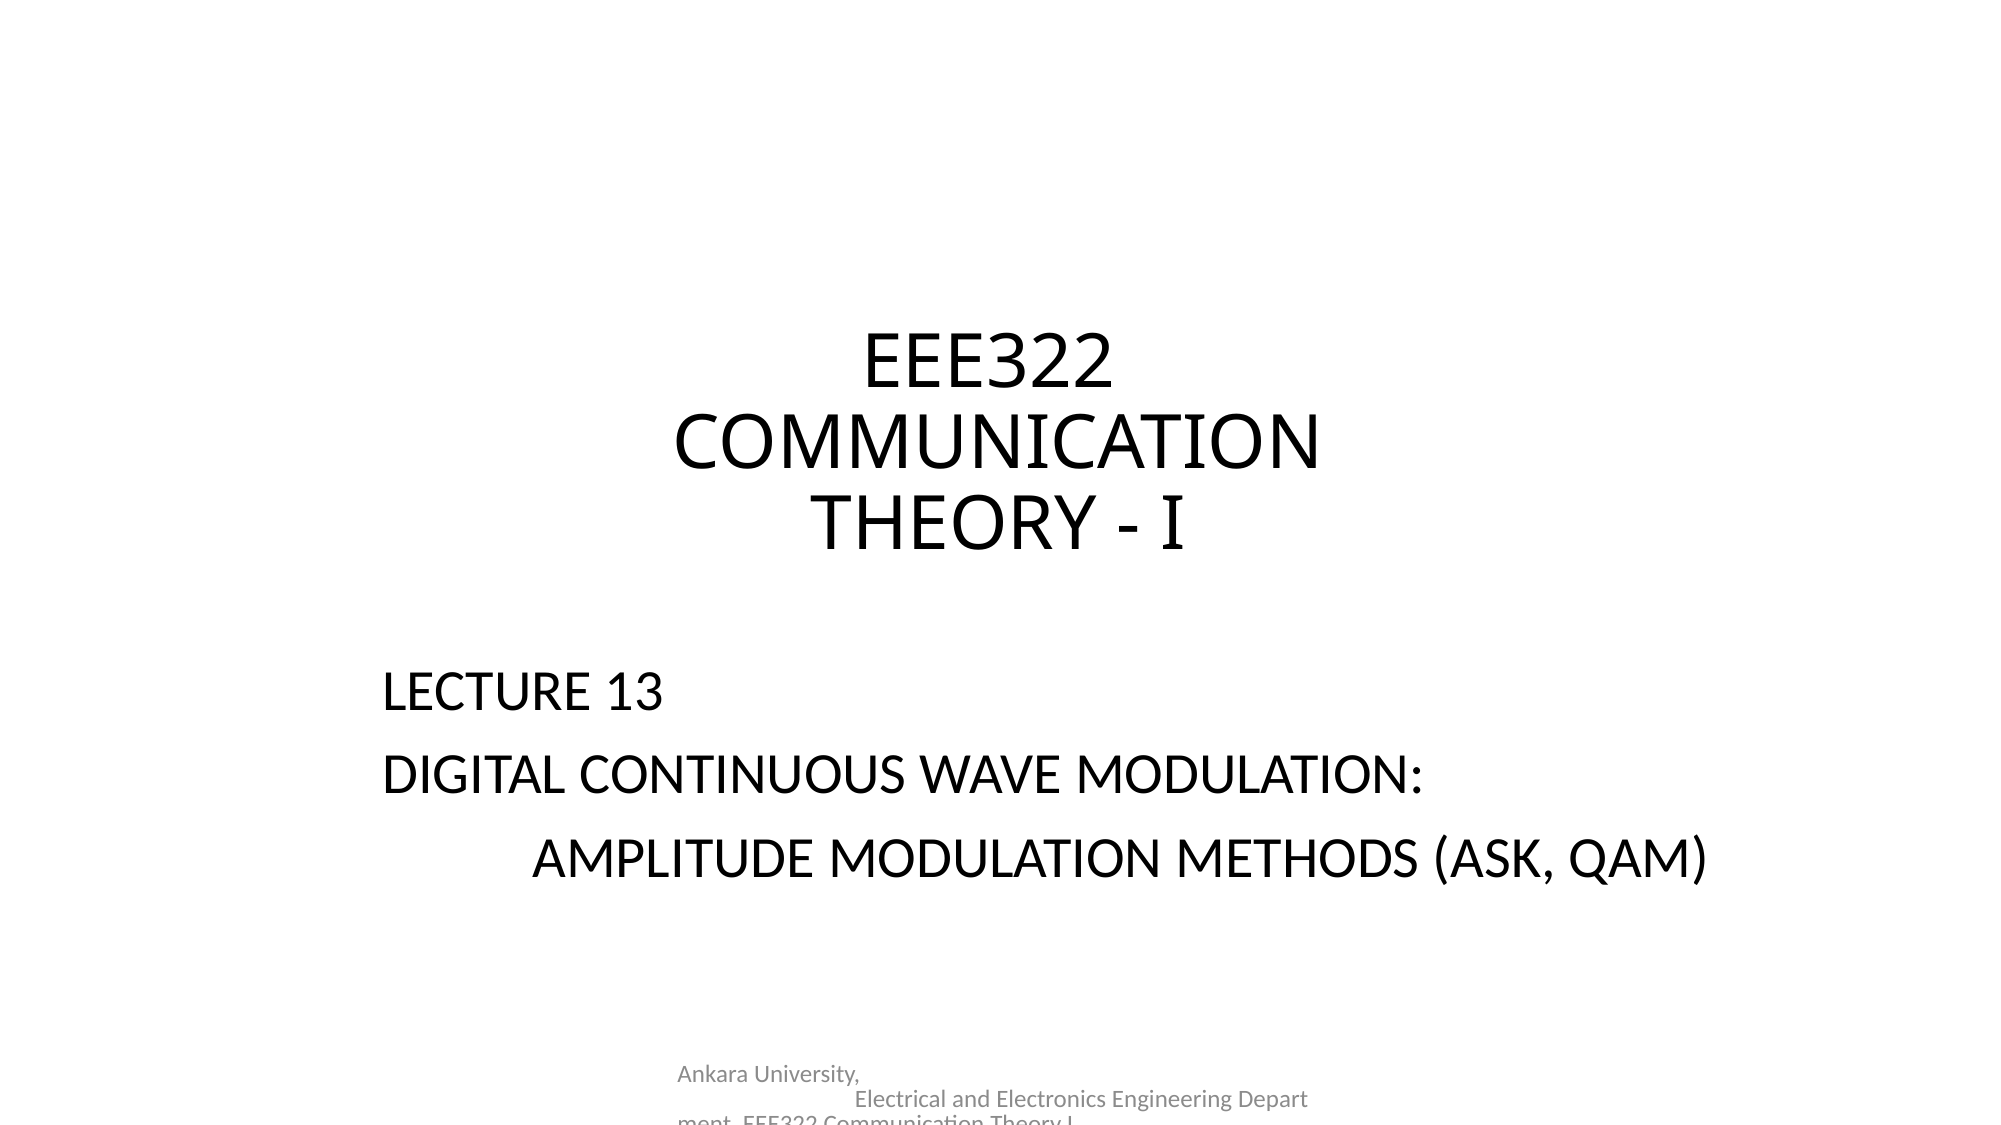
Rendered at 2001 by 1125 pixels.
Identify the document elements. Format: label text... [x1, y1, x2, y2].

footer Ankara University, Electrical and Electronics Engineering Department, EEE322 Communication Theory I [662, 1042, 1338, 1103]
title EEE322 COMMUNICATION THEORY - I [512, 288, 1485, 600]
list LECTURE 13 DIGITAL CONTINUOUS WAVE MODULATION: AMPLITUDE MODULATION METHODS (ASK, QAM) [367, 652, 1806, 1014]
